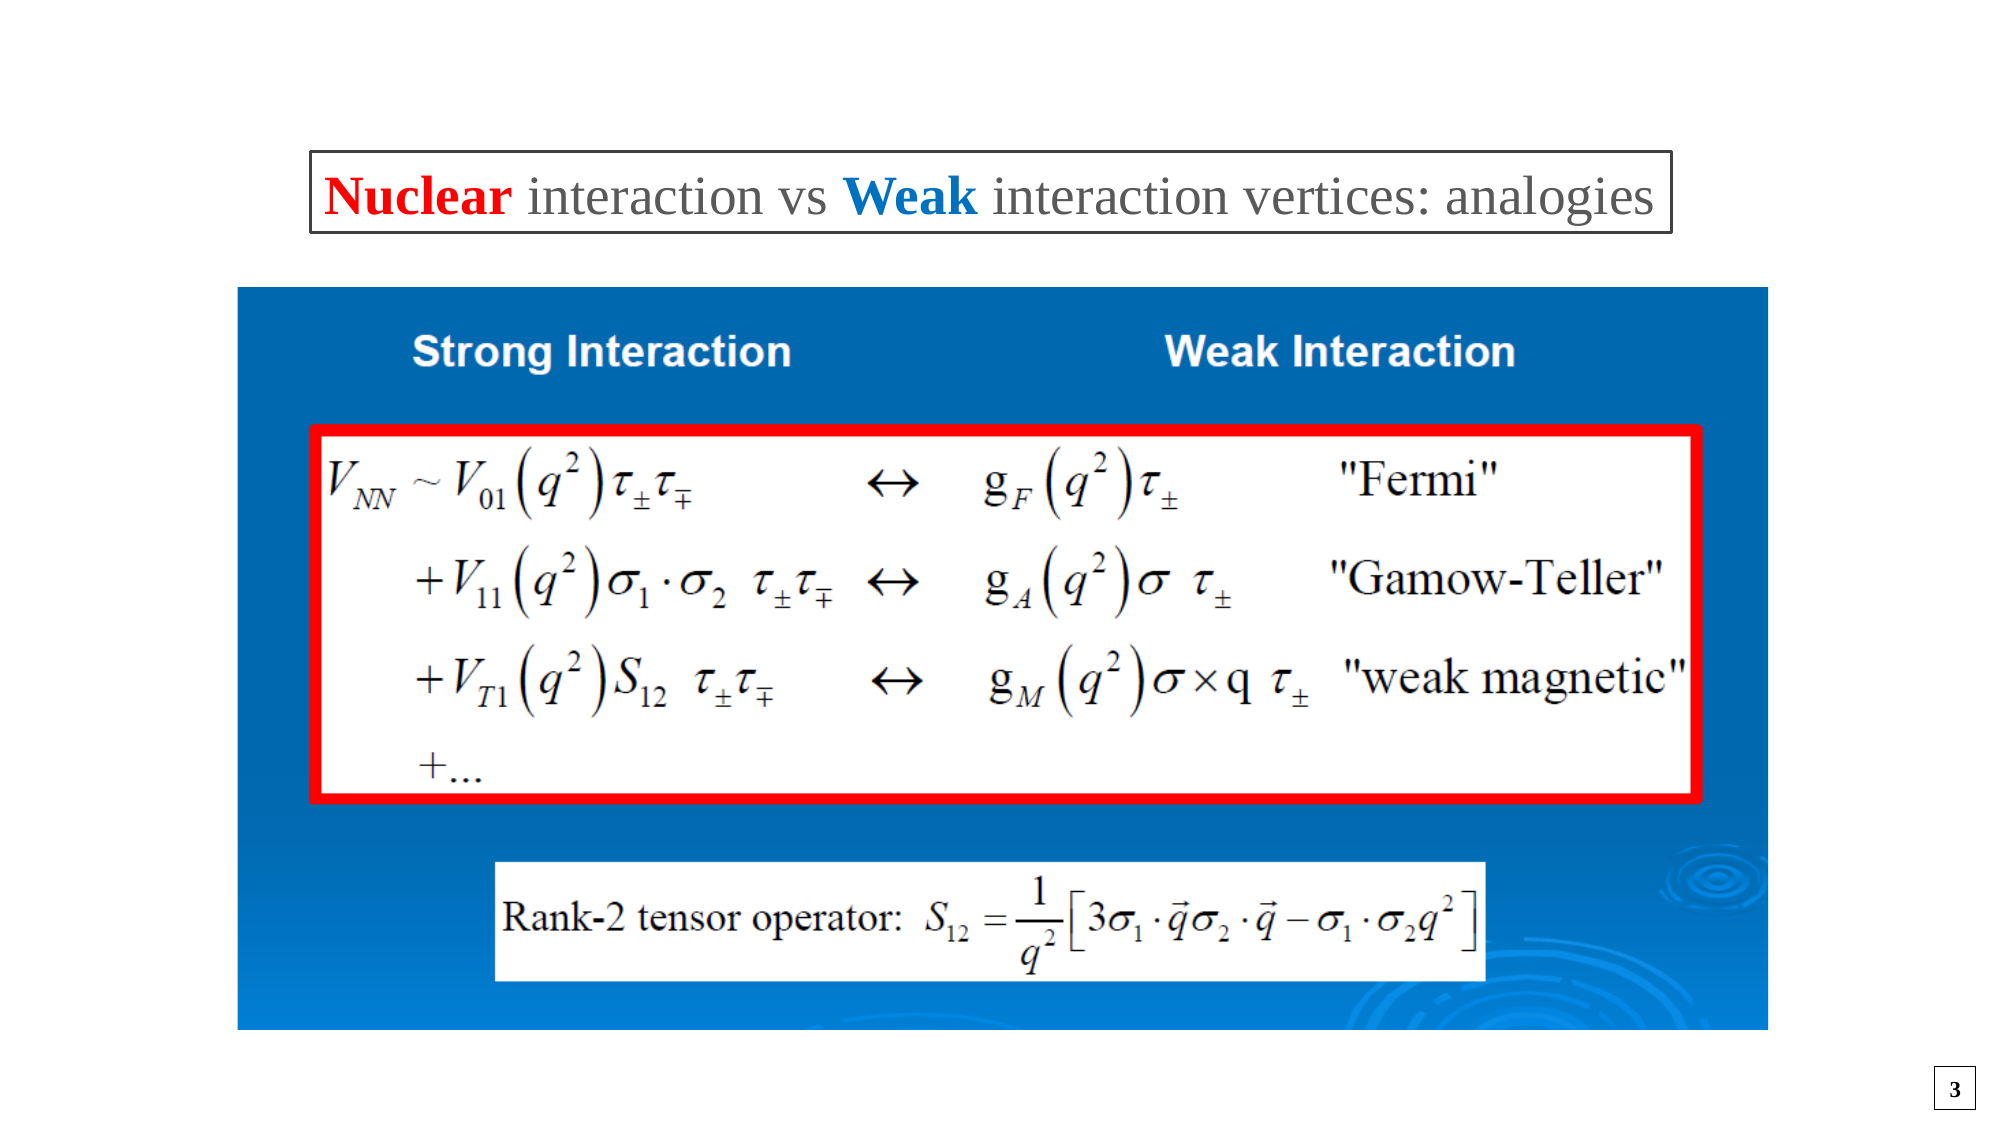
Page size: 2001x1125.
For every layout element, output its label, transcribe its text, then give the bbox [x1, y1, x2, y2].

text_box Nuclear interaction vs Weak interaction vertices: analogies [310, 151, 1672, 233]
picture [237, 287, 1769, 1030]
text_box 3 [1934, 1066, 1976, 1110]
